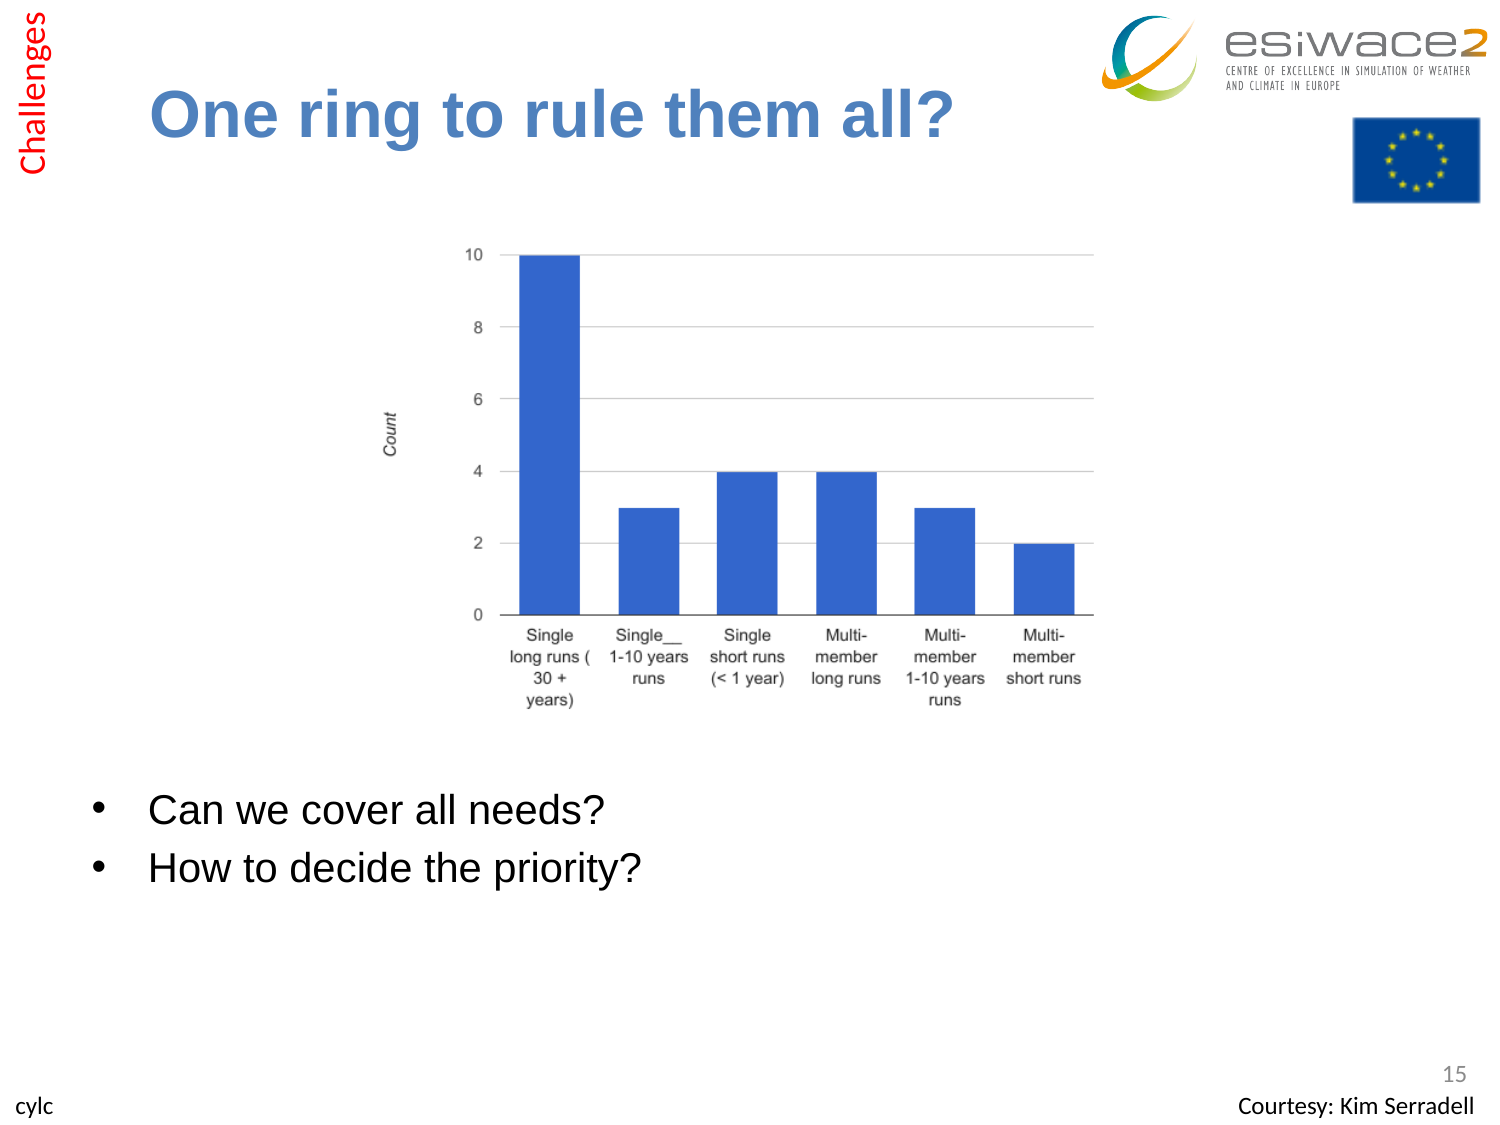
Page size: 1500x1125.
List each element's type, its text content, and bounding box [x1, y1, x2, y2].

title One ring to rule them all? [14, 14, 1093, 208]
list Can we cover all needs? How to decide the priority? [76, 774, 1424, 917]
text_box Courtesy: Kim Serradell [1223, 1082, 1491, 1125]
text_box Challenges [0, 0, 60, 191]
picture [1093, 14, 1500, 104]
picture [1351, 116, 1483, 206]
picture [377, 219, 1123, 728]
slide_number 15 [1132, 1042, 1483, 1103]
text_box cylc [0, 1082, 69, 1125]
